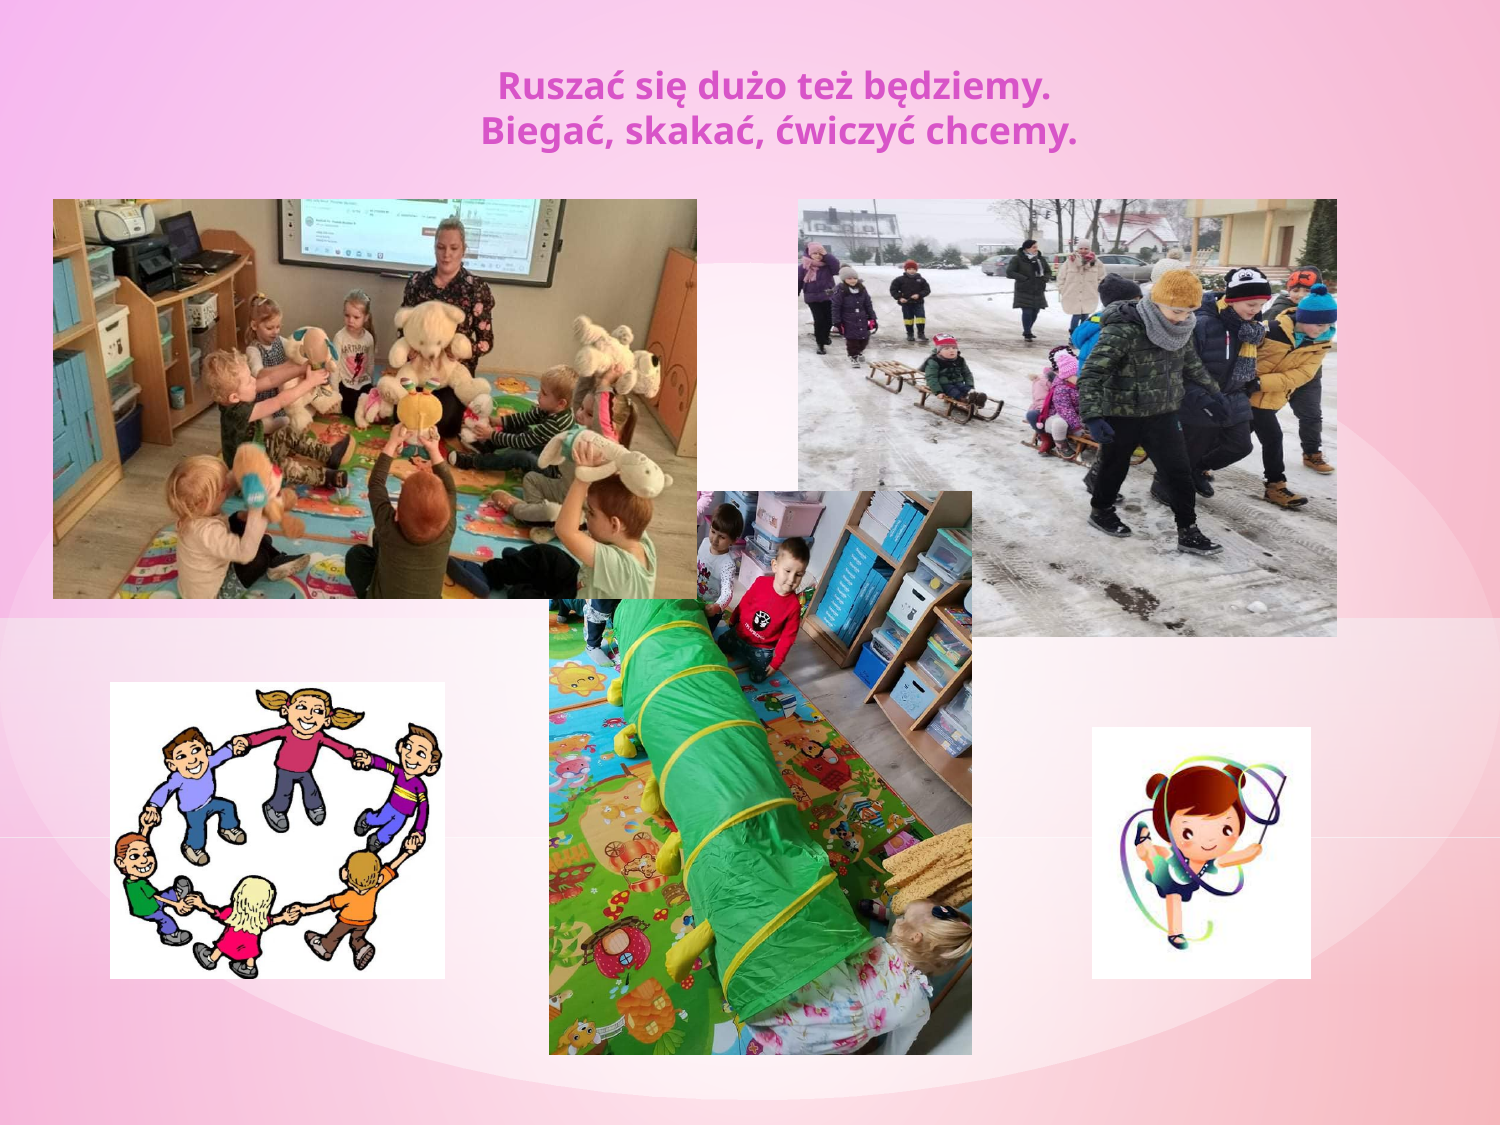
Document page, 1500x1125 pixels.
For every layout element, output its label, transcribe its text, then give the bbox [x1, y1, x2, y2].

text_box Ruszać się dużo też będziemy. Biegać, skakać, ćwiczyć chcemy. [206, 54, 1353, 160]
picture [1092, 727, 1311, 980]
picture [797, 198, 1338, 637]
picture [109, 681, 445, 980]
picture [548, 491, 972, 1055]
picture [52, 198, 698, 600]
